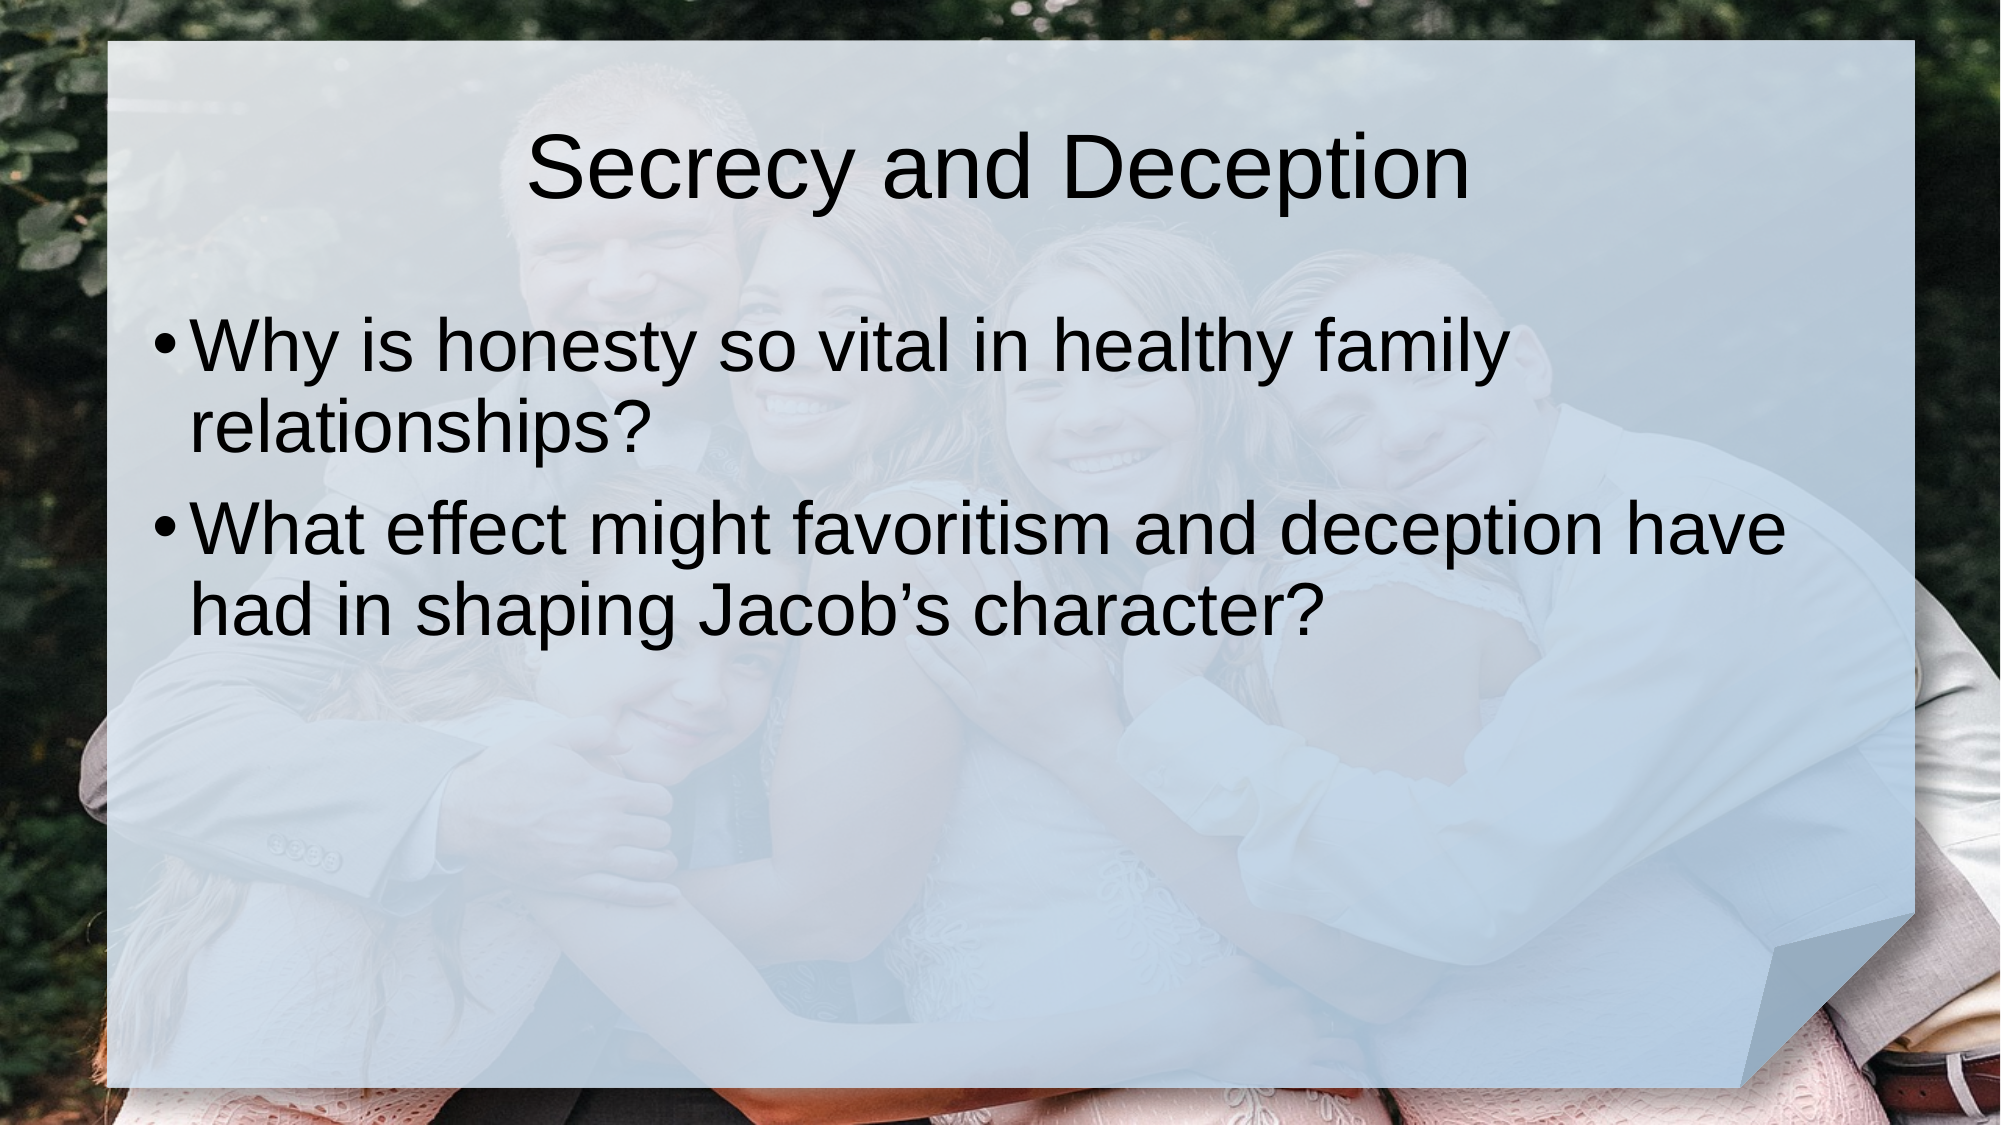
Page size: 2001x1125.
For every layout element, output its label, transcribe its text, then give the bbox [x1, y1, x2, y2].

title Secrecy and Deception [137, 59, 1863, 278]
picture [0, 0, 2001, 1125]
list Why is honesty so vital in healthy family relationships? What effect might favoritism and deception have had in shaping Jacob’s character? [137, 299, 1863, 1014]
